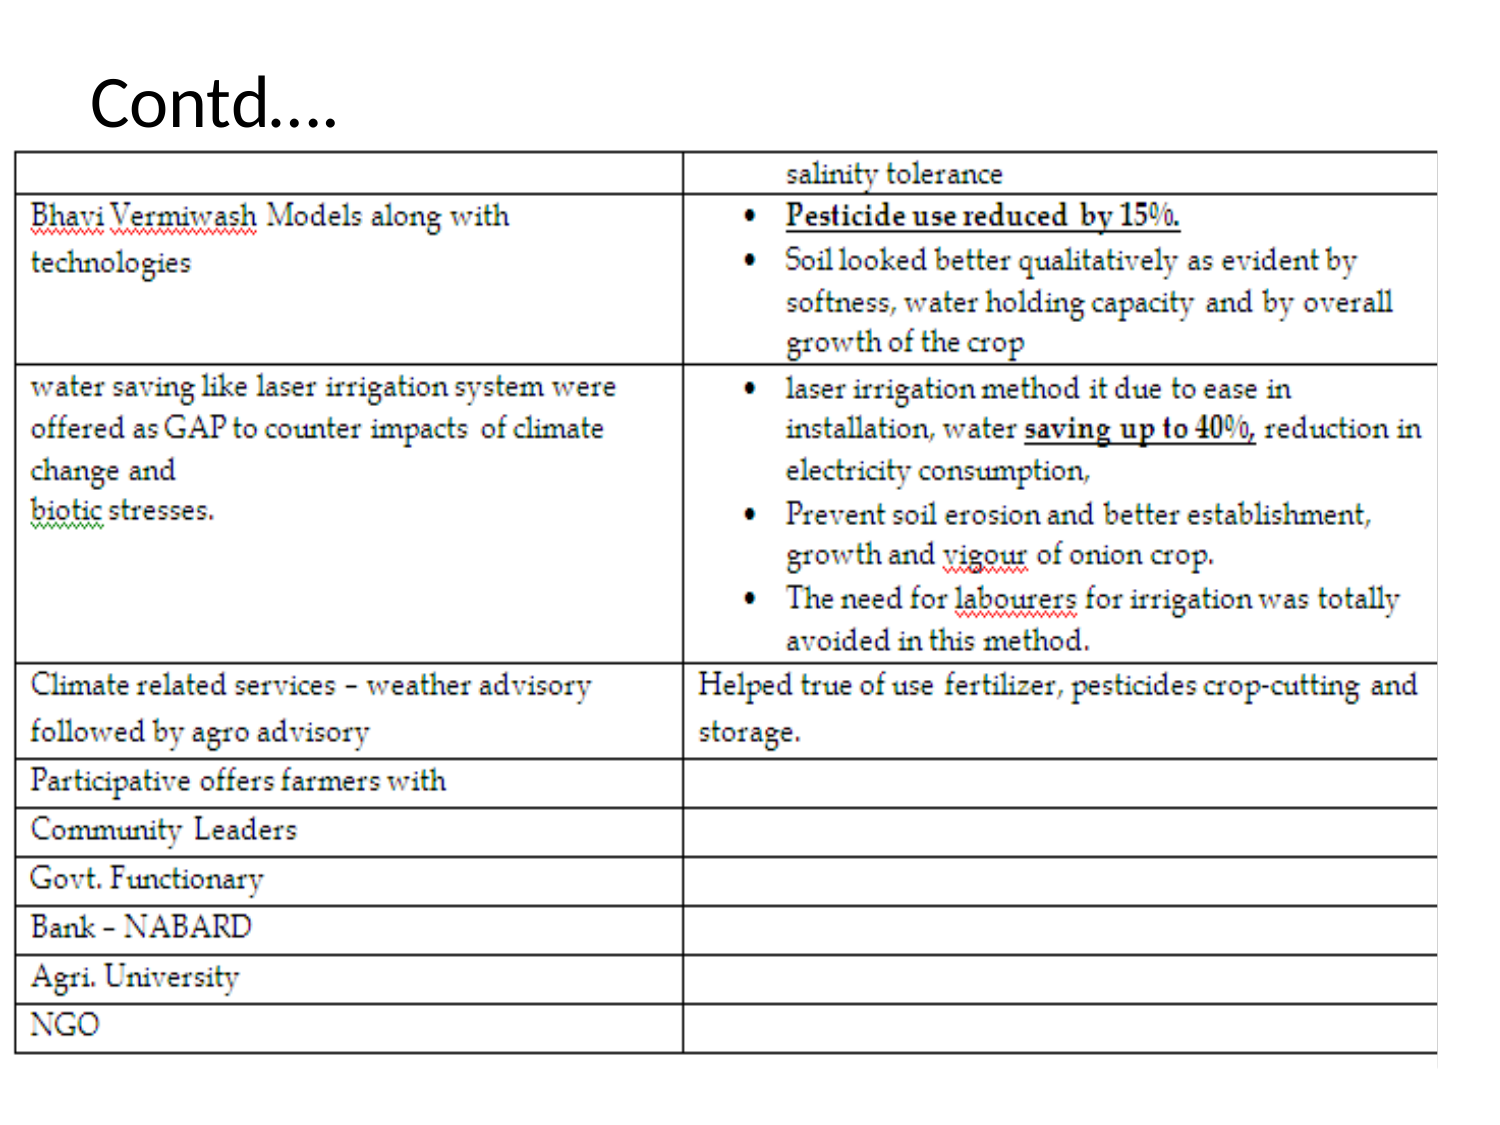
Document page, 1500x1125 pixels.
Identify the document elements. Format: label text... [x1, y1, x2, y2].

title Contd…. [75, 45, 1425, 148]
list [0, 149, 1438, 1076]
